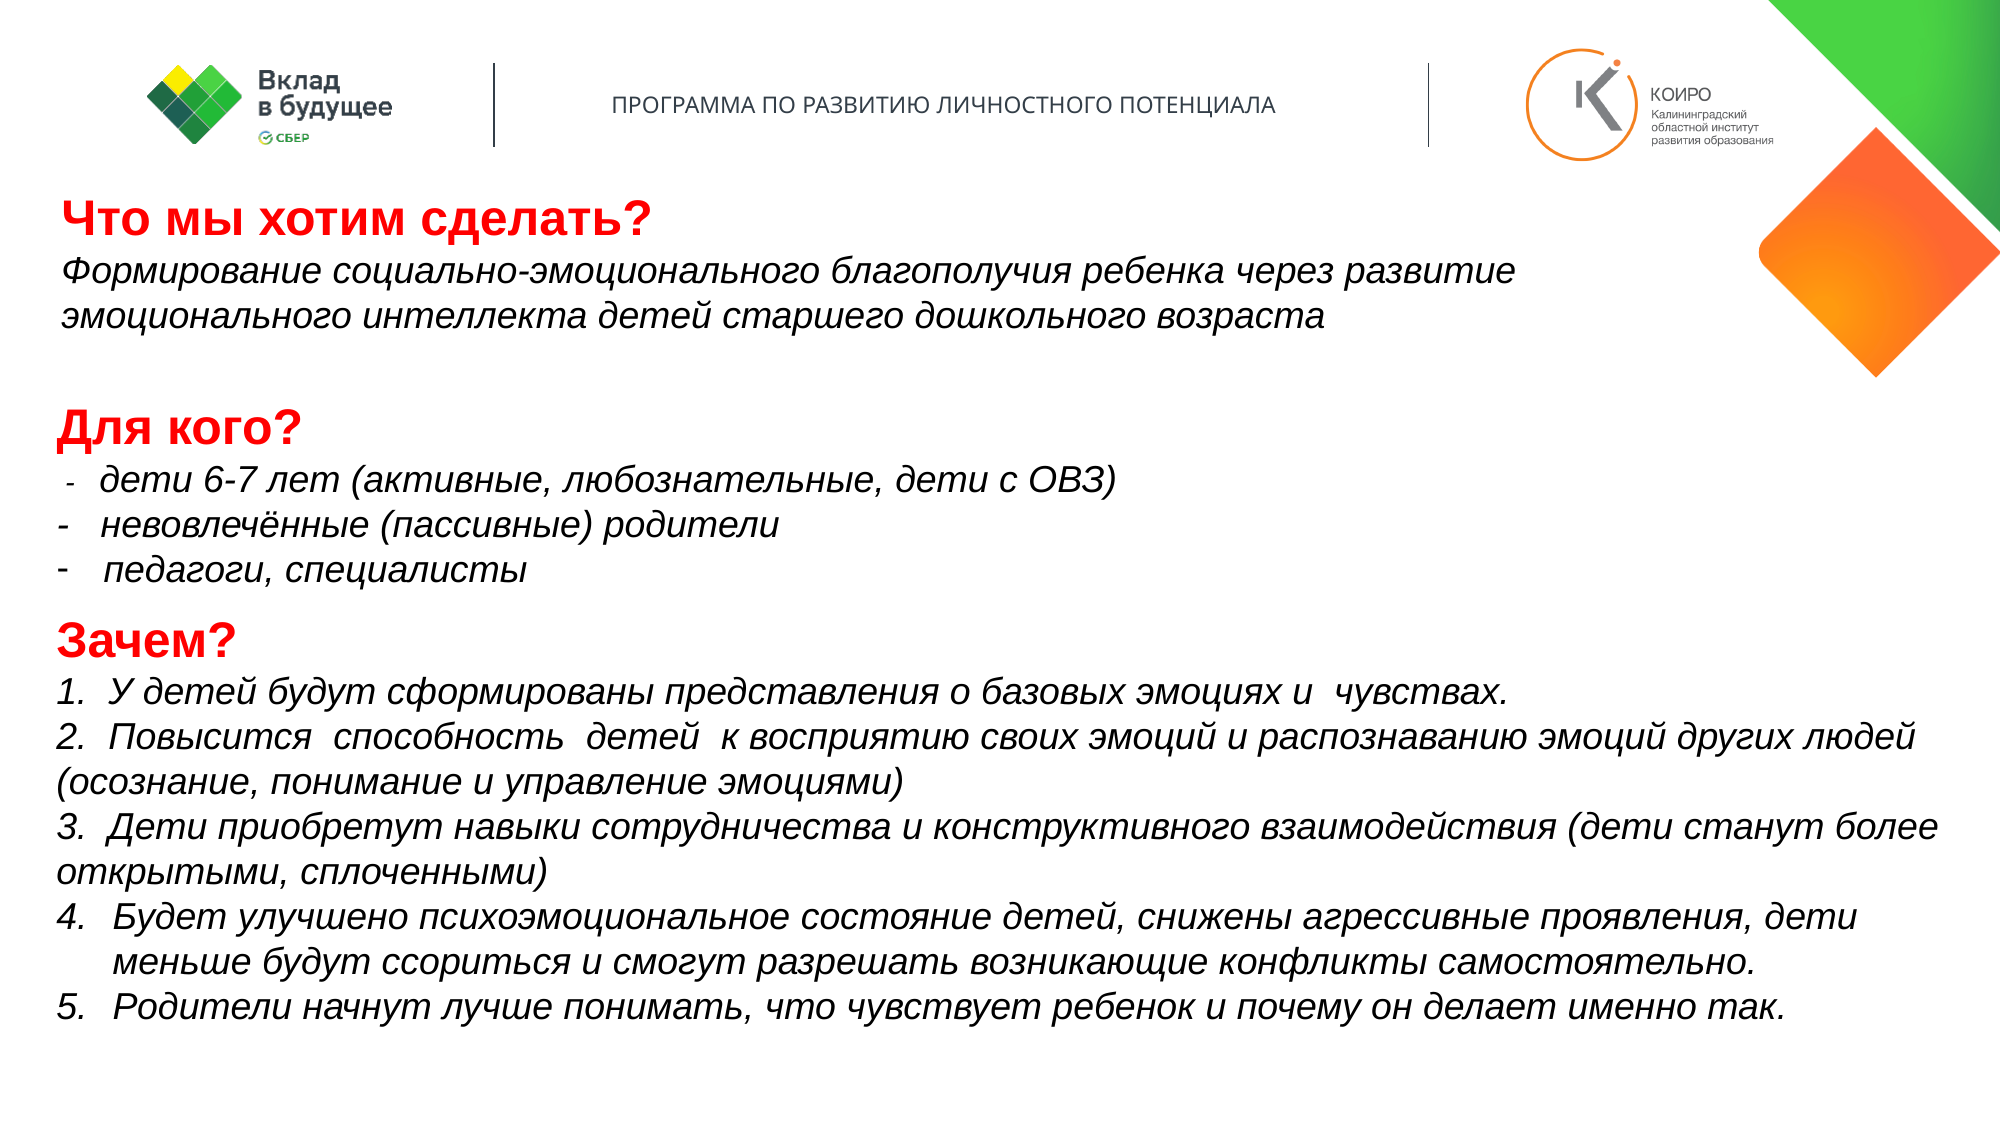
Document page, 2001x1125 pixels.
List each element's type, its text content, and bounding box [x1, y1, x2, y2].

picture [1507, 0, 2000, 380]
picture [147, 65, 392, 145]
text_box Зачем? 1. У детей будут сформированы представления о базовых эмоциях и чувствах. 2. Повысится способность детей к восприятию своих эмоций и распознаванию эмоций других людей (осознание, понимание и управление эмоциями) 3. Дети приобретут навыки сотрудничества и конструктивного взаимодействия (дети станут более открытыми, сплоченными) Будет улучшено психоэмоциональное состояние детей, снижены агрессивные проявления, дети меньше будут ссориться и смогут разрешать возникающие конфликты самостоятельно. Родители начнут лучше понимать, что чувствует ребенок и почему он делает именно так. [41, 599, 1969, 1075]
text_box Что мы хотим сделать? Формирование социально-эмоционального благополучия ребенка через развитие эмоционального интеллекта детей старшего дошкольного возраста [46, 178, 1697, 344]
text_box Для кого? - дети 6-7 лет (активные, любознательные, дети с ОВЗ) - невовлечённые (пассивные) родители педагоги, специалисты [41, 387, 1532, 598]
